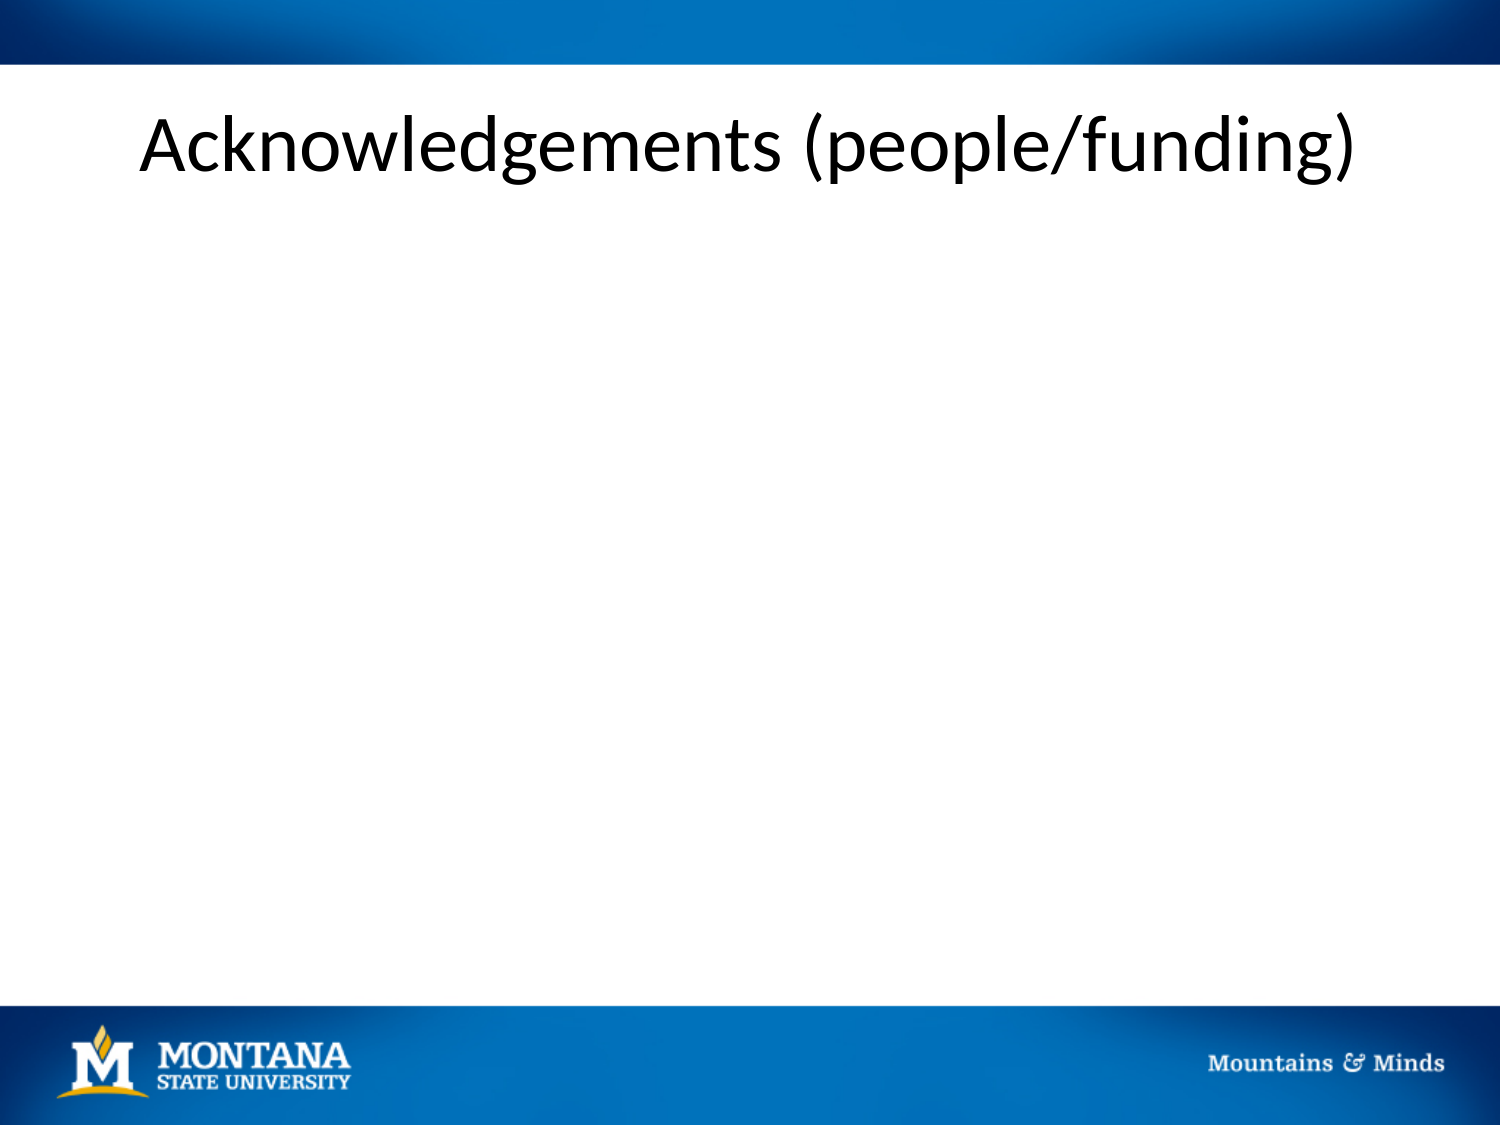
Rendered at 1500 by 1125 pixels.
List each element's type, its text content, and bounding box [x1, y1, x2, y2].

picture [0, 0, 1500, 1125]
title Acknowledgements (people/funding) [75, 45, 1425, 233]
